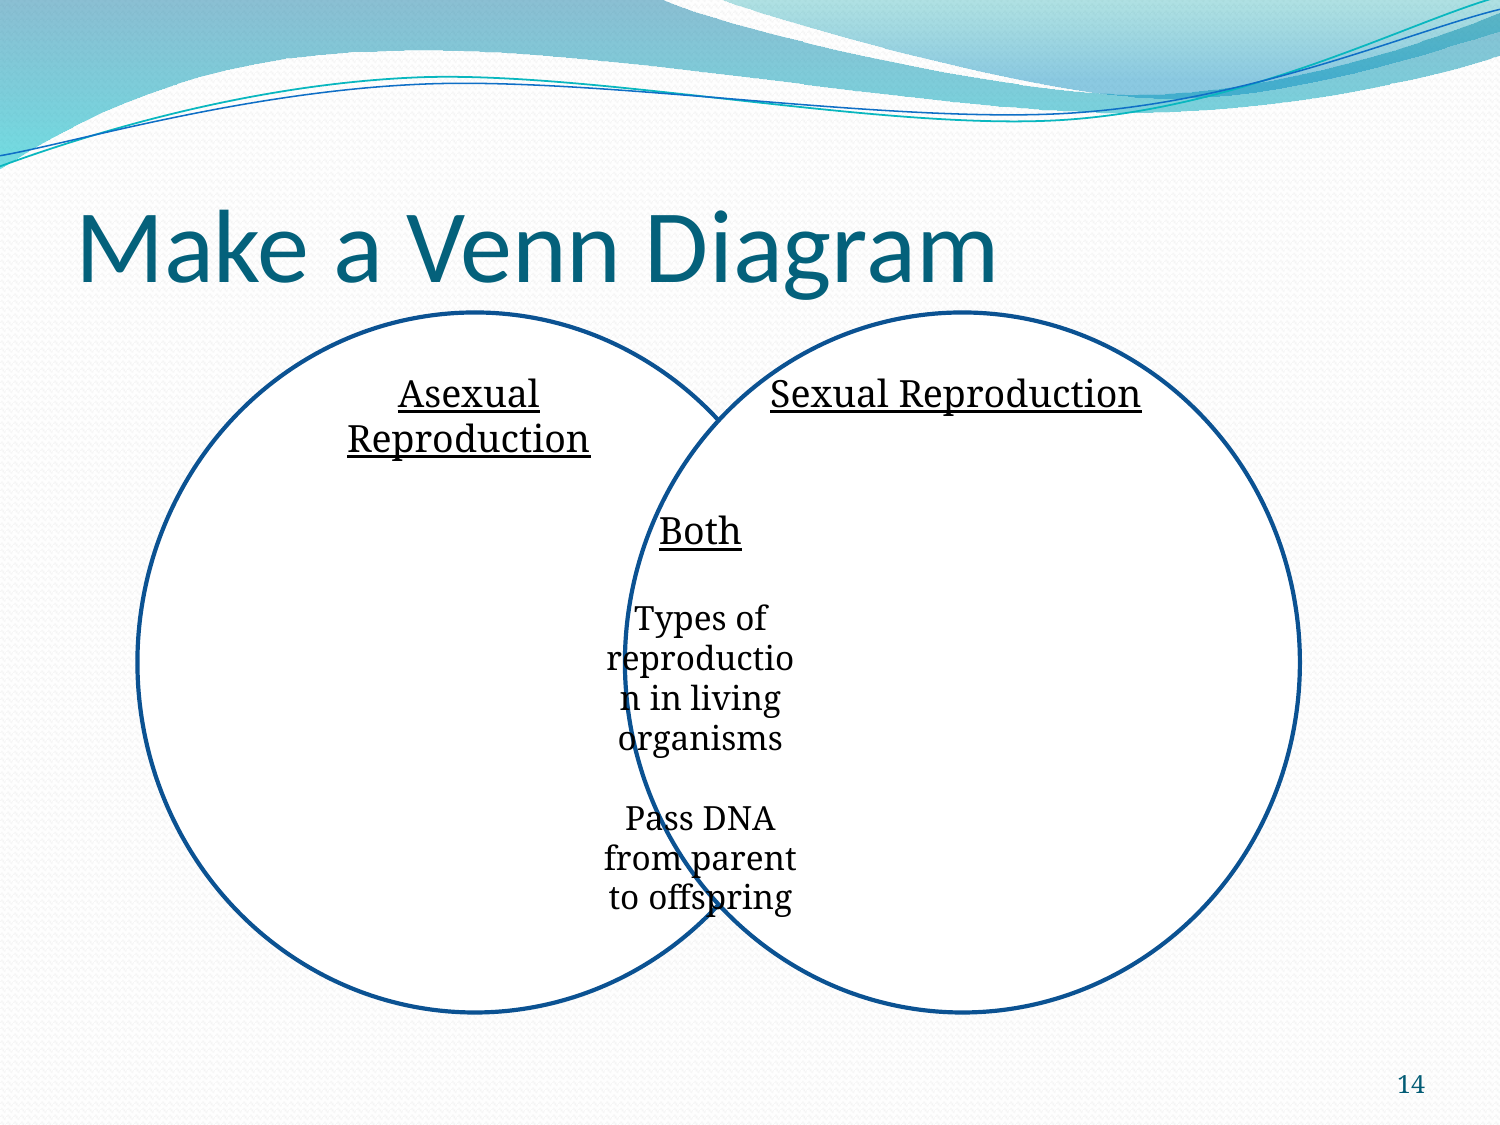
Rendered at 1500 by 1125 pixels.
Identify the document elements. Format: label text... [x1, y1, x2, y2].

text_box [297, 310, 652, 362]
text_box Asexual Reproduction [262, 362, 675, 468]
text_box [785, 310, 1140, 362]
slide_number 14 [1299, 1042, 1425, 1103]
text_box [661, 378, 1303, 1015]
text_box Both Types of reproduction in living organisms Pass DNA from parent to offspring [587, 499, 813, 925]
text_box [135, 378, 719, 1015]
title Make a Venn Diagram [75, 115, 1425, 303]
text_box Sexual Reproduction [750, 362, 1163, 423]
